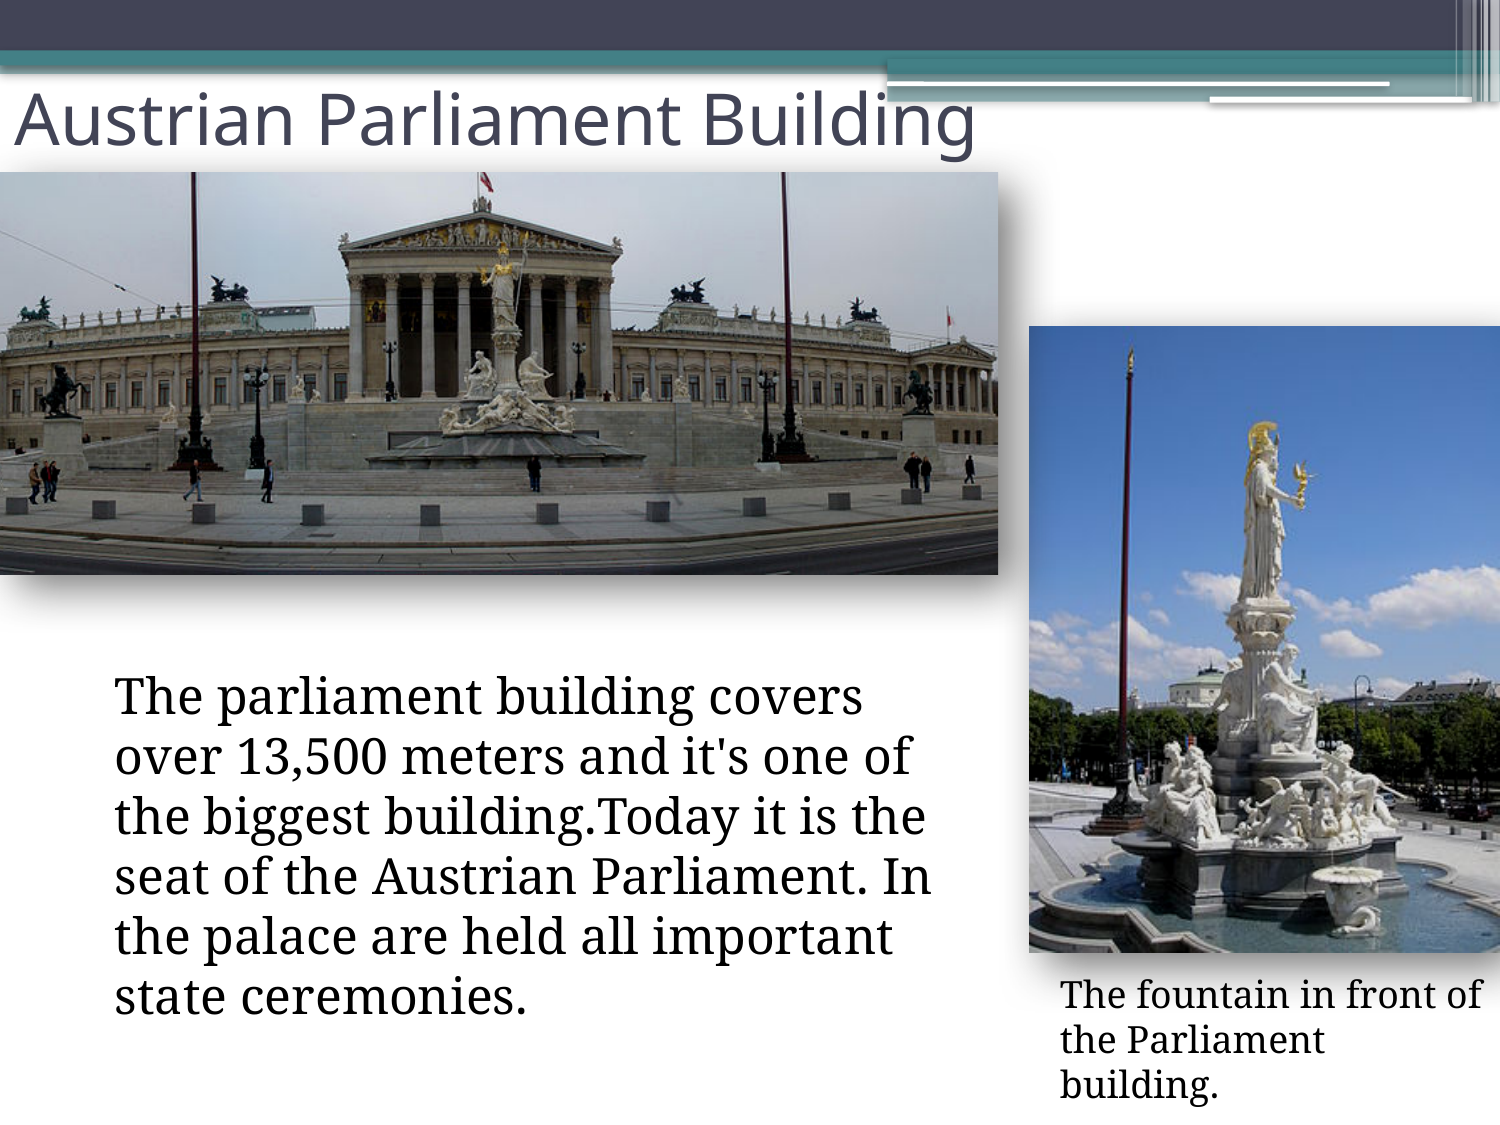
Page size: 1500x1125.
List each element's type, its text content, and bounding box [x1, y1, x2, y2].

picture [0, 172, 999, 575]
text_box The fountain in front of the Parliament building. [1045, 964, 1500, 1114]
text_box The parliament building covers over 13,500 meters and it's one of the biggest building.Today it is the seat of the Austrian Parliament. In the palace are held all important state ceremonies. [100, 656, 963, 1032]
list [1029, 325, 1500, 954]
title Austrian Parliament Building [0, 66, 1350, 254]
